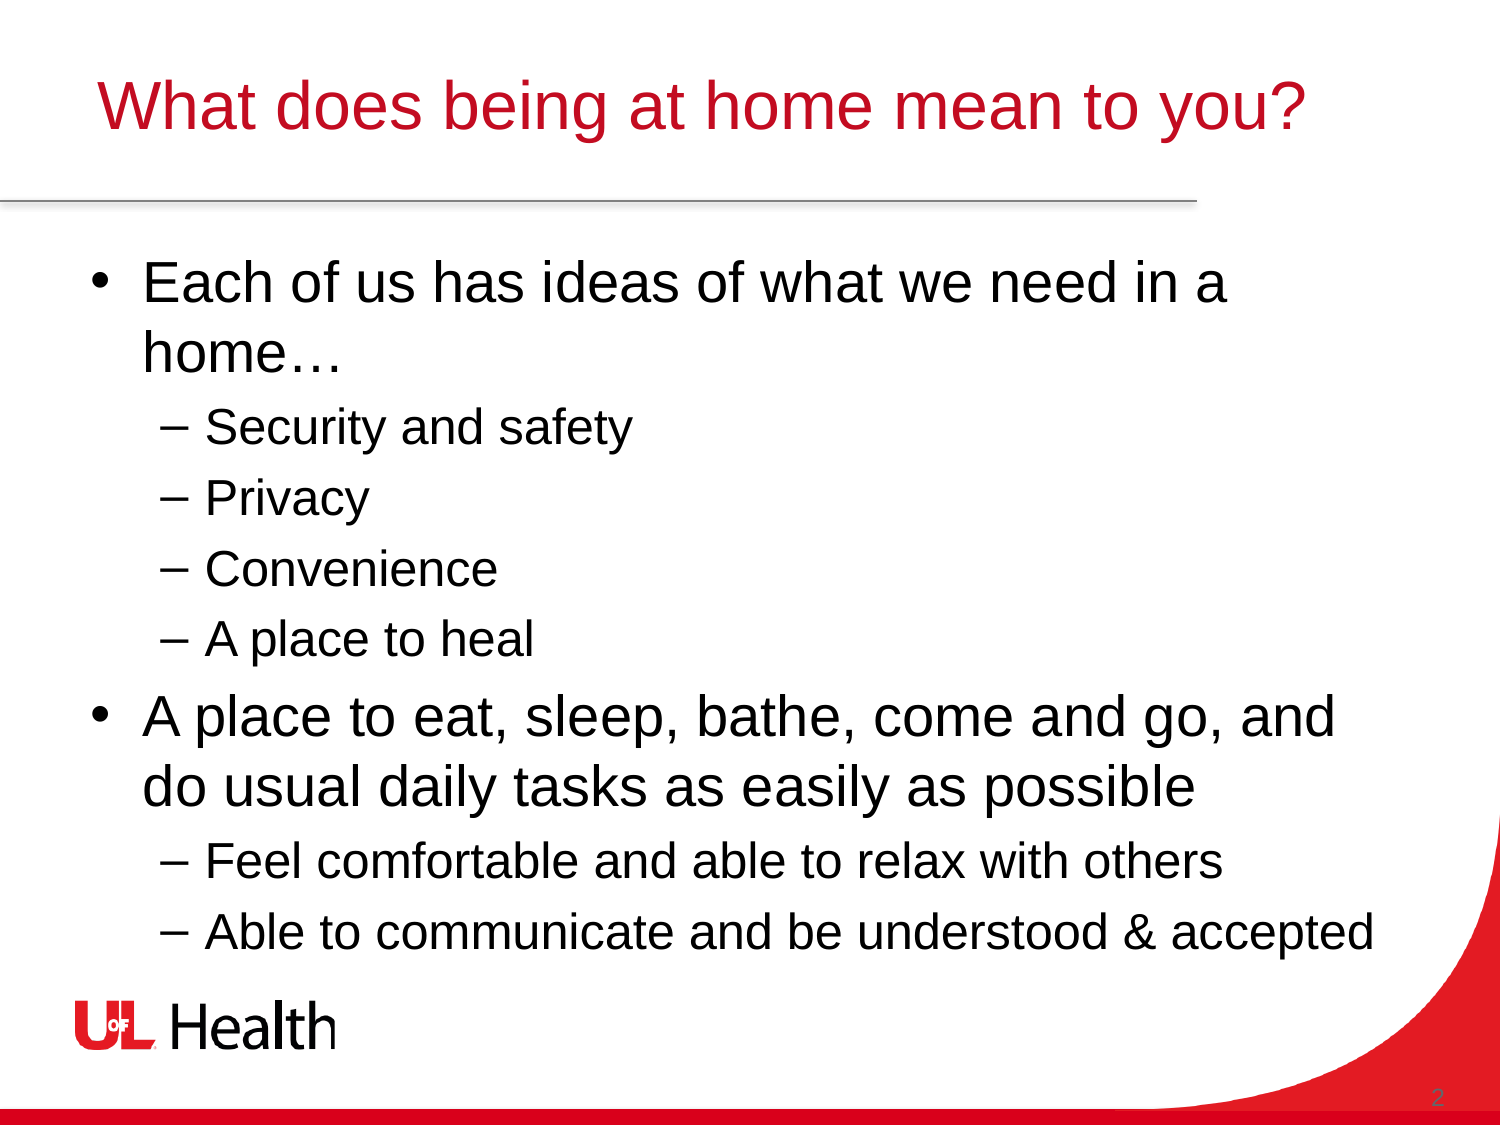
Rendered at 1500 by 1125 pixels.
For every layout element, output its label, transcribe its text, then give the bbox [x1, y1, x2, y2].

list Each of us has ideas of what we need in a home… Security and safety Privacy Convenience A place to heal A place to eat, sleep, bathe, come and go, and do usual daily tasks as easily as possible Feel comfortable and able to relax with others Able to communicate and be understood & accepted [75, 236, 1425, 980]
slide_number 2 [1109, 1066, 1460, 1125]
picture [1115, 752, 1500, 1111]
title What does being at home mean to you? [75, 50, 1332, 155]
